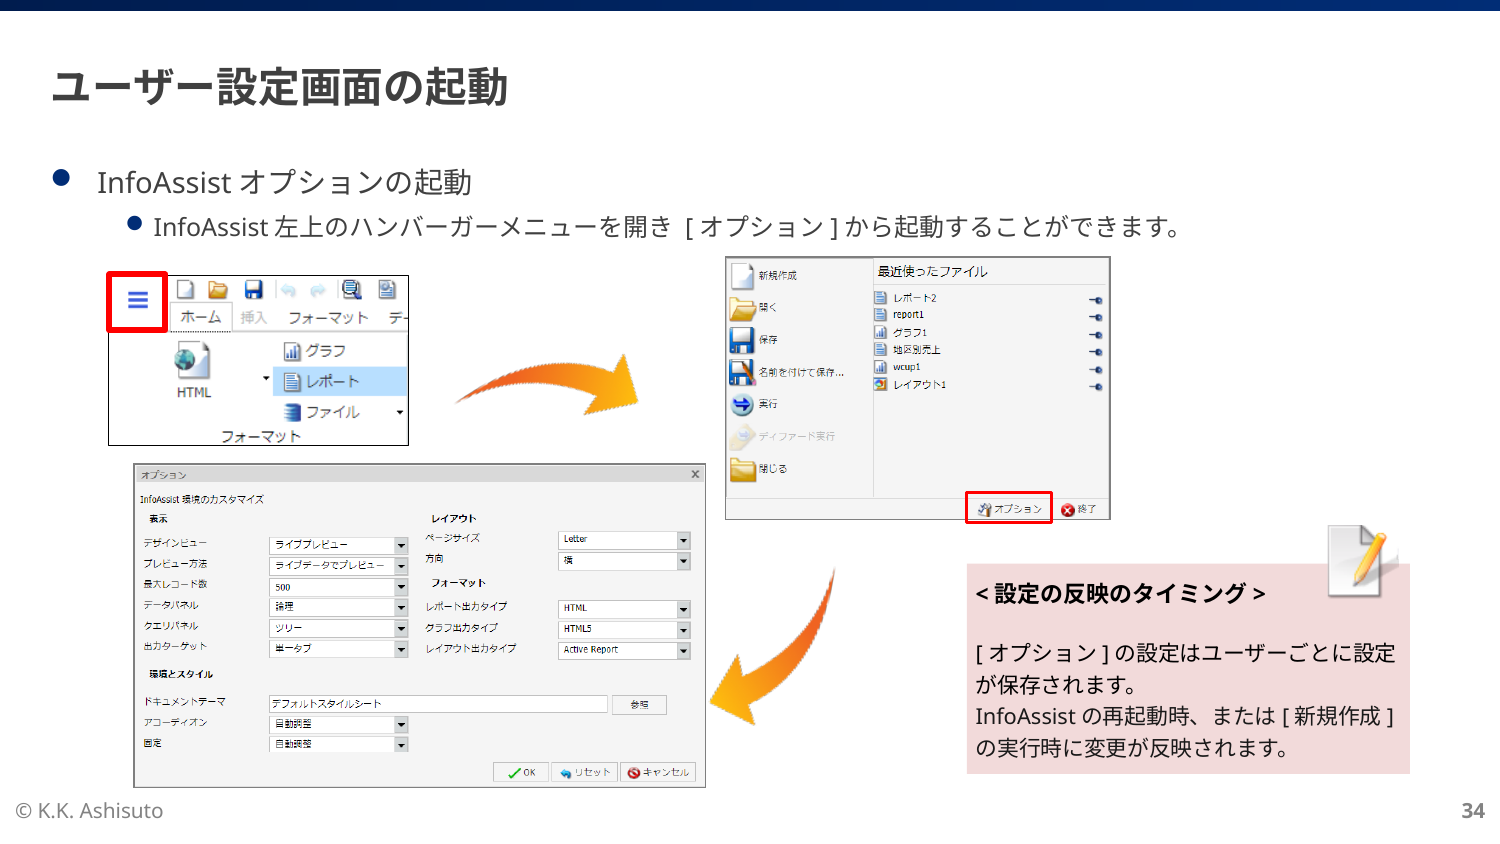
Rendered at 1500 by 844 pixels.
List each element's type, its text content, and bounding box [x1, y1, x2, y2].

picture [450, 312, 651, 463]
picture [726, 257, 1110, 519]
slide_number 34 [1409, 790, 1500, 836]
list InfoAssistオプションの起動 InfoAssist左上のハンバーガーメニューを開き [オプション]から起動することができます。 [35, 150, 1465, 777]
text_box <設定の反映のタイミング> [オプション]の設定はユーザーごとに設定が保存されます。 InfoAssistの再起動時、または[新規作成]の実行時に変更が反映されます。 [966, 563, 1410, 774]
footer © K.K. Ashisuto [0, 790, 402, 836]
title ユーザー設定画面の起動 [35, 33, 1465, 139]
picture [109, 275, 409, 445]
picture [134, 464, 860, 788]
picture [1322, 525, 1399, 601]
